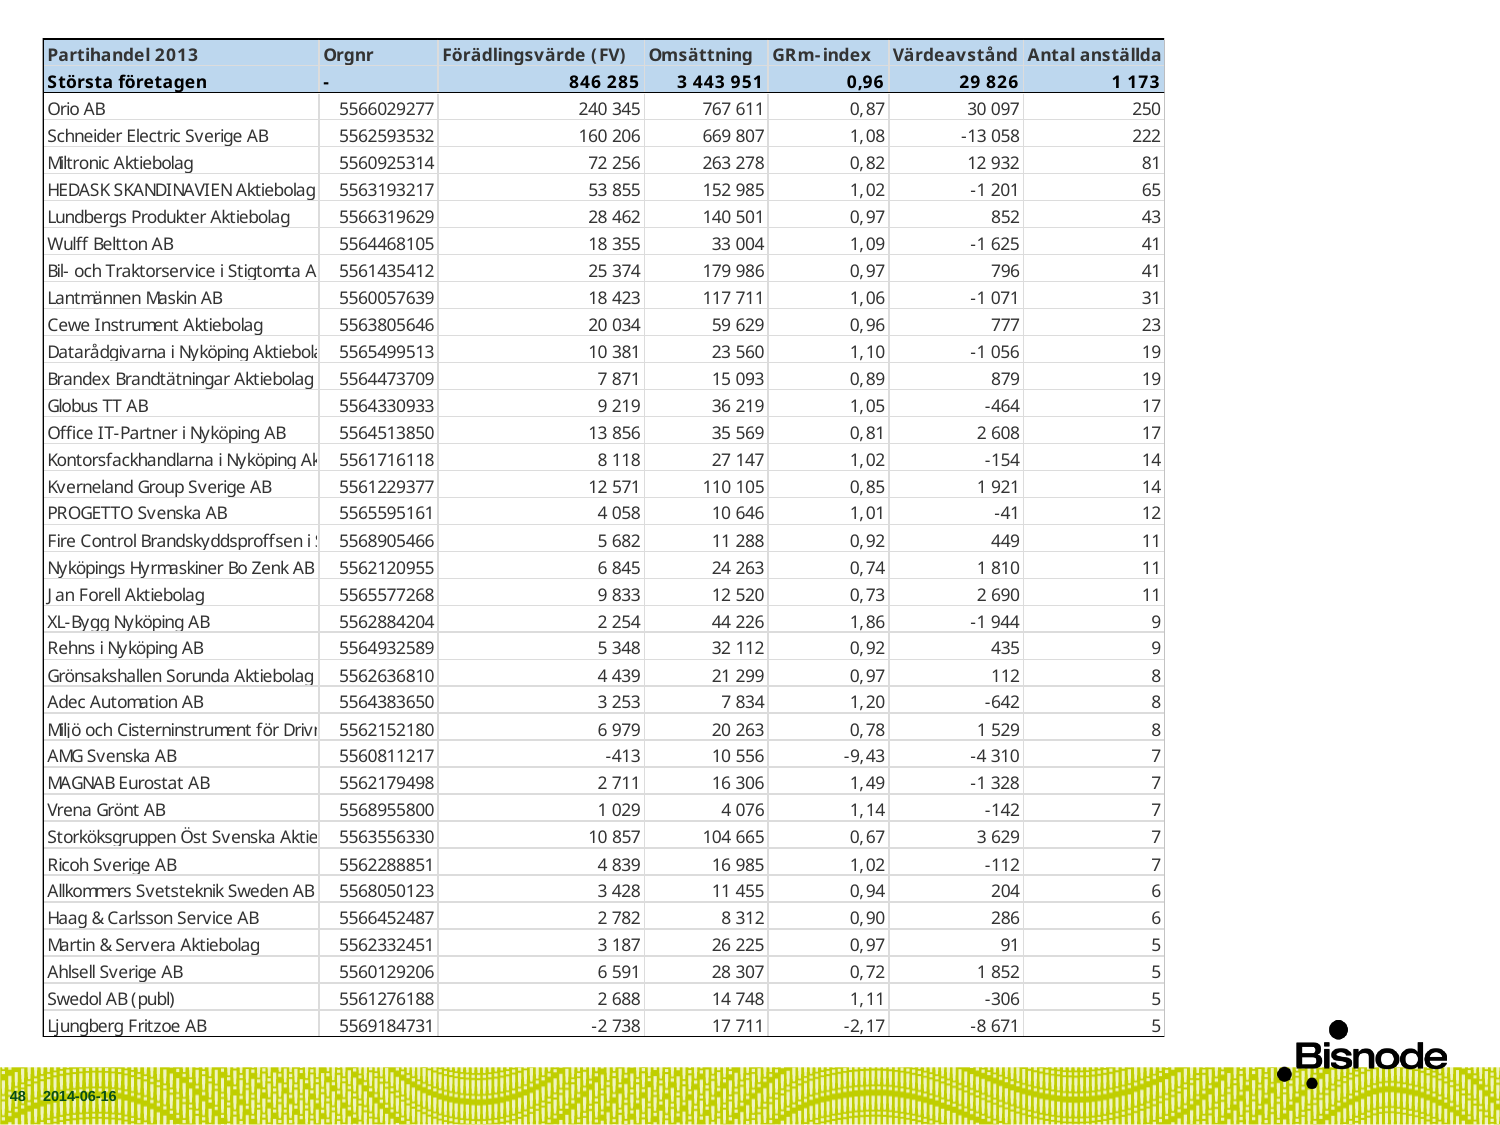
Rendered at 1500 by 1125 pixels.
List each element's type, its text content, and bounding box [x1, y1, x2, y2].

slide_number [43, 1079, 136, 1125]
picture [42, 37, 1166, 1039]
picture [0, 1020, 1500, 1125]
slide_number 48 [10, 1079, 36, 1125]
